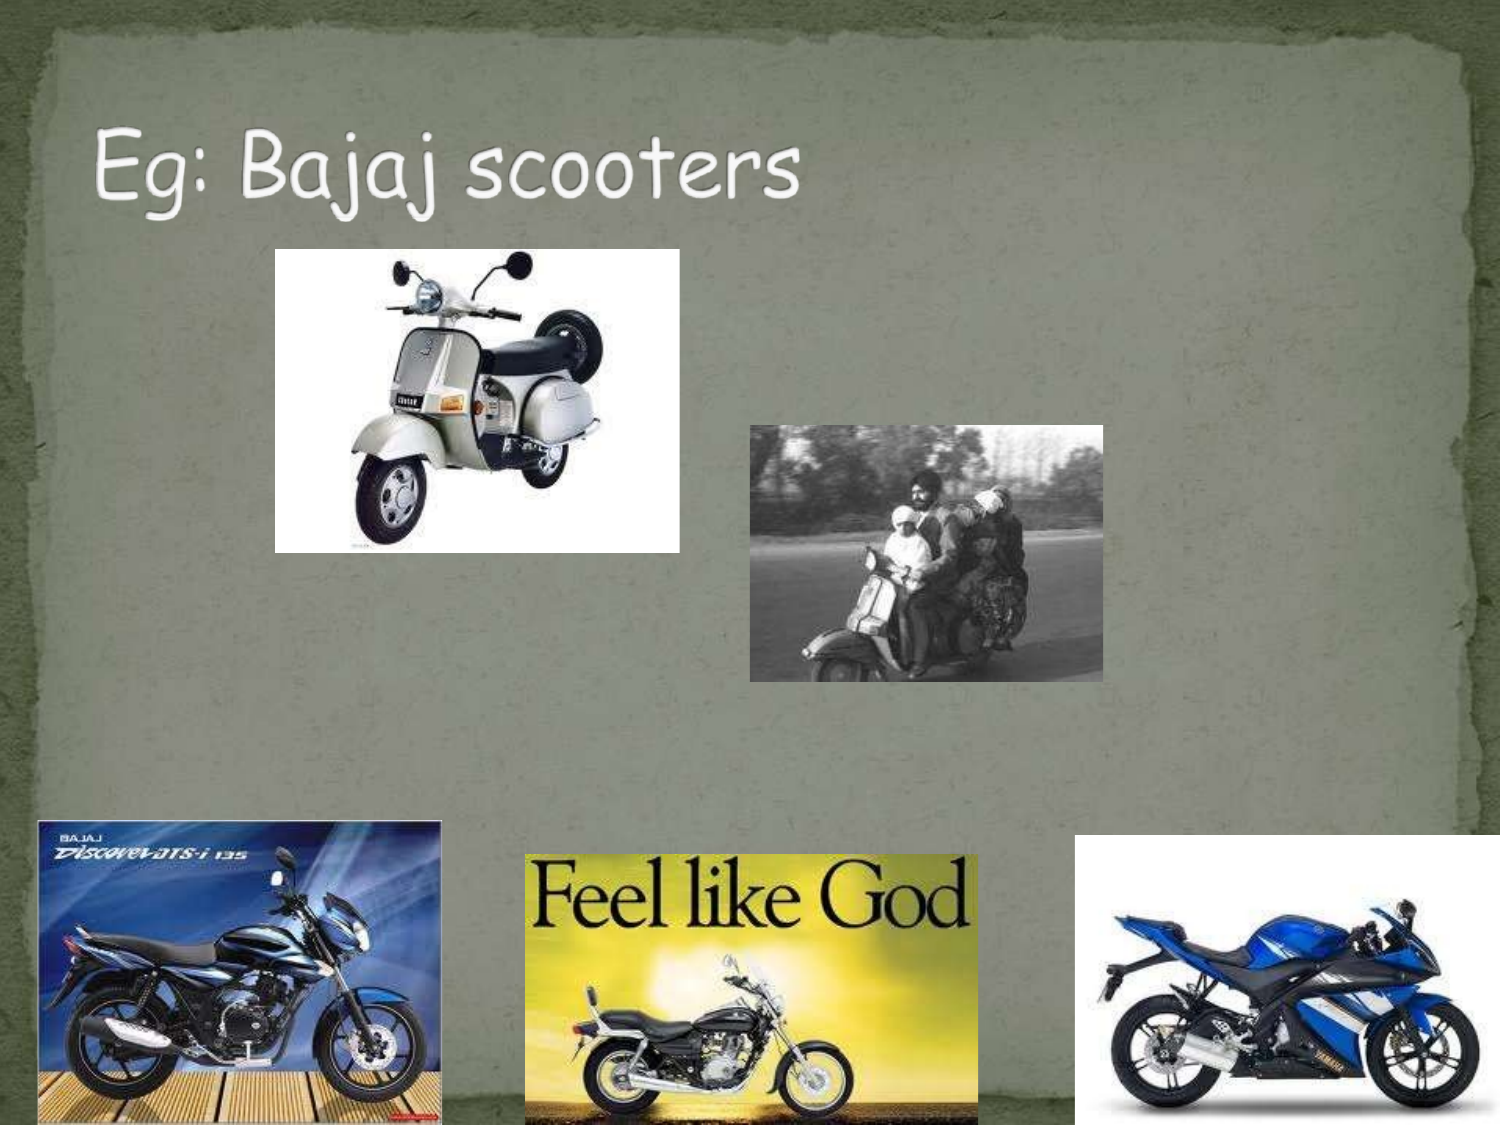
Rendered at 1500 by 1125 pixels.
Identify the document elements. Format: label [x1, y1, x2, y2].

text_box [275, 249, 680, 554]
text_box [37, 820, 443, 1125]
text_box [1074, 835, 1500, 1125]
text_box [749, 425, 1104, 682]
text_box [525, 854, 979, 1125]
picture [0, 0, 1500, 1125]
text_box [36, 85, 855, 222]
